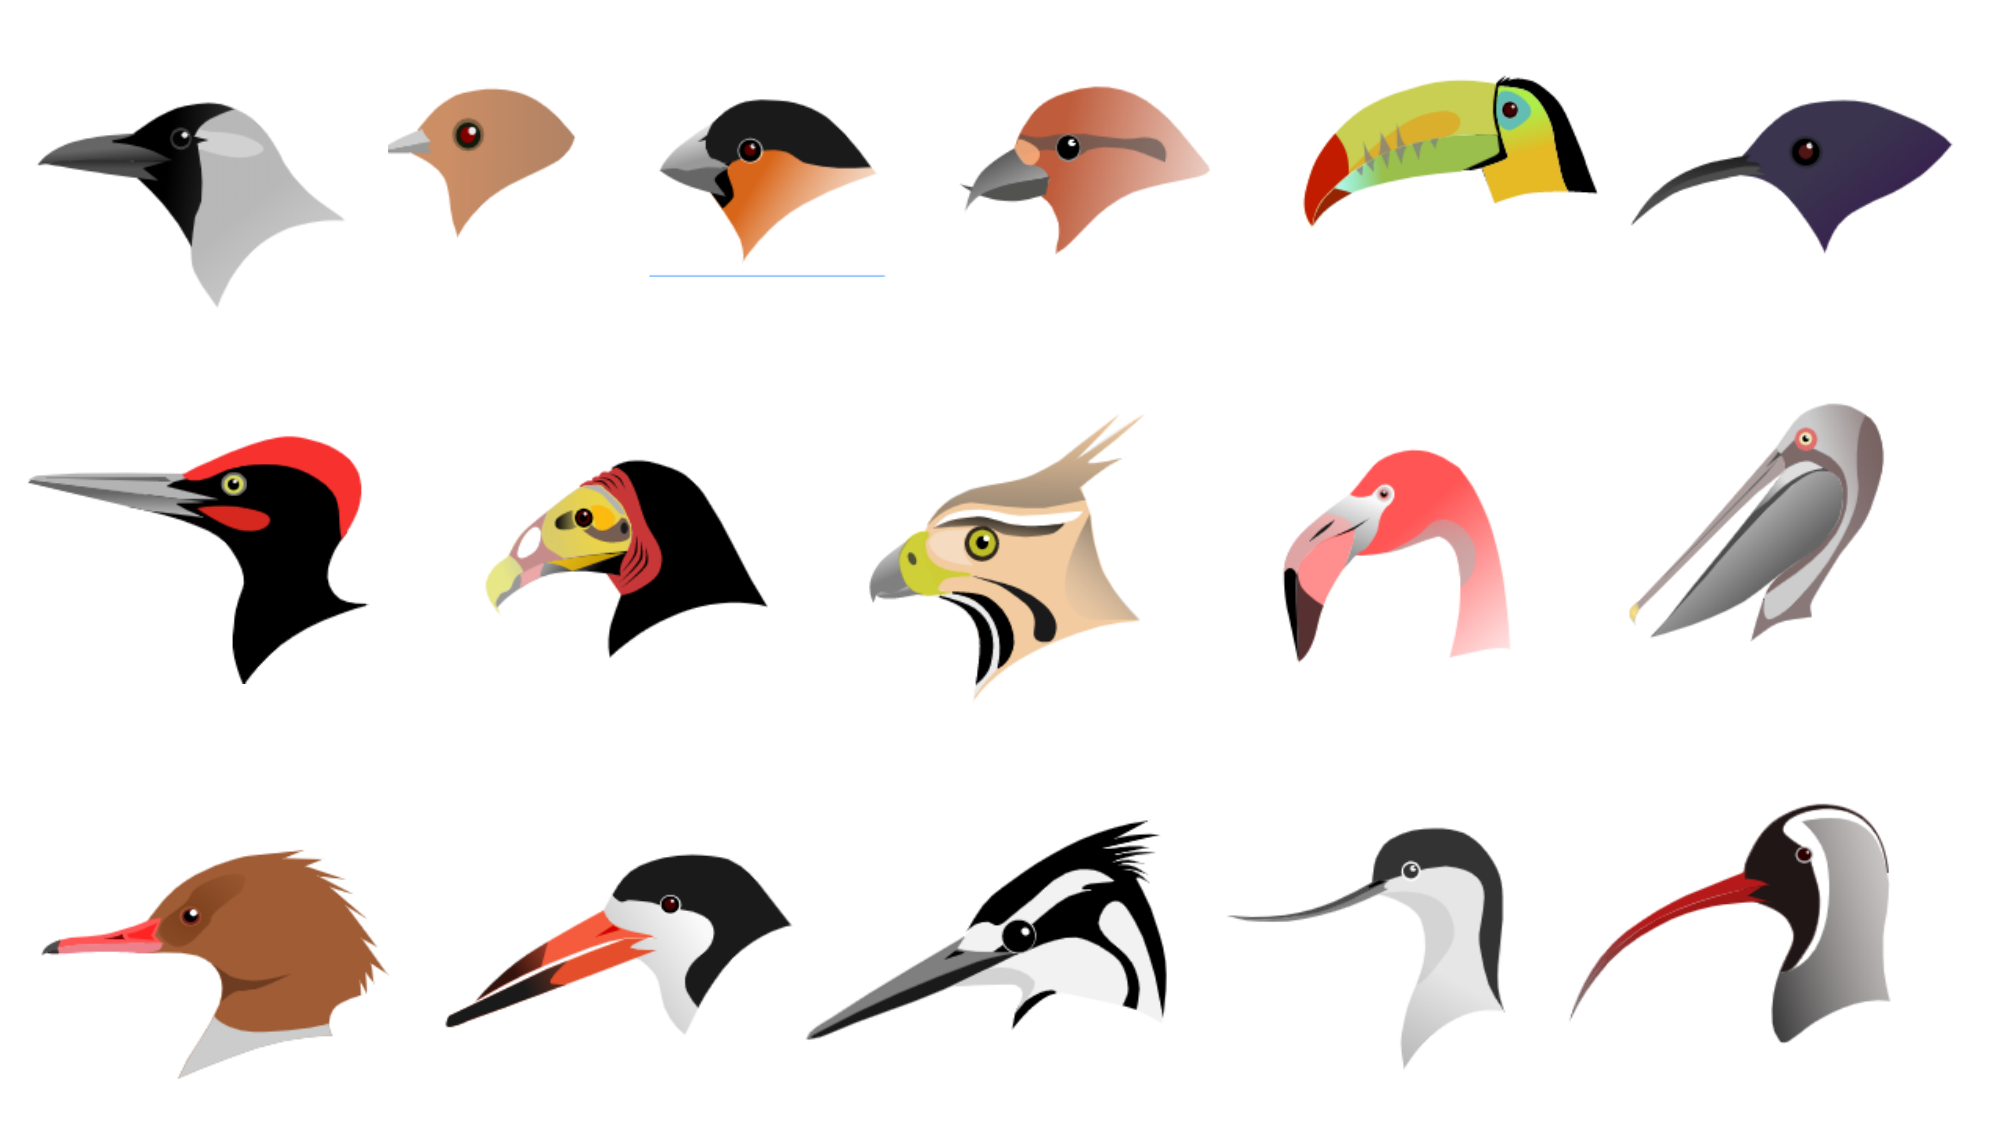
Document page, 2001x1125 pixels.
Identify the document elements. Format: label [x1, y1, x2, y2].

picture [1611, 382, 1903, 665]
picture [634, 45, 1981, 277]
picture [12, 830, 411, 1096]
picture [1247, 432, 1547, 686]
picture [9, 49, 628, 319]
picture [453, 413, 1228, 703]
picture [424, 787, 1961, 1077]
picture [26, 413, 396, 684]
